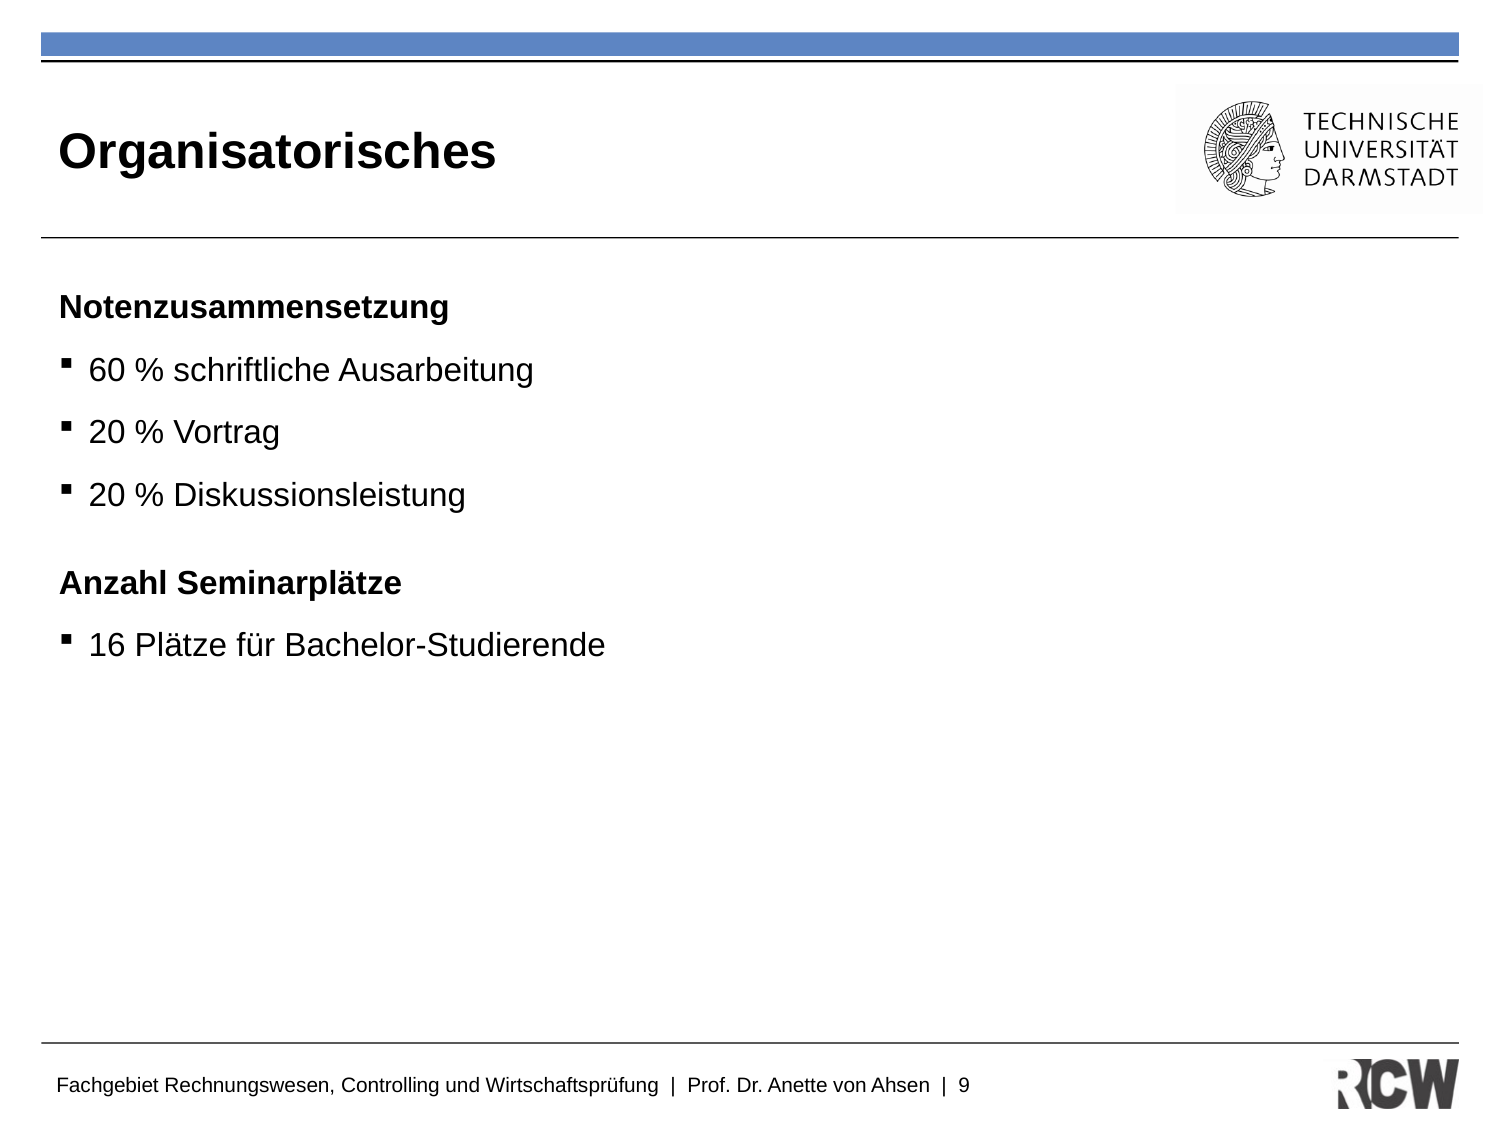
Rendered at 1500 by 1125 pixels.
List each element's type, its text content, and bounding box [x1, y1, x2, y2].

picture [1323, 1059, 1459, 1109]
list Notenzusammensetzung 60 % schriftliche Ausarbeitung 20 % Vortrag 20 % Diskussionsleistung Anzahl Seminarplätze 16 Plätze für Bachelor-Studierende [58, 265, 1442, 1016]
picture [1175, 84, 1483, 214]
title Organisatorisches [58, 79, 1149, 218]
